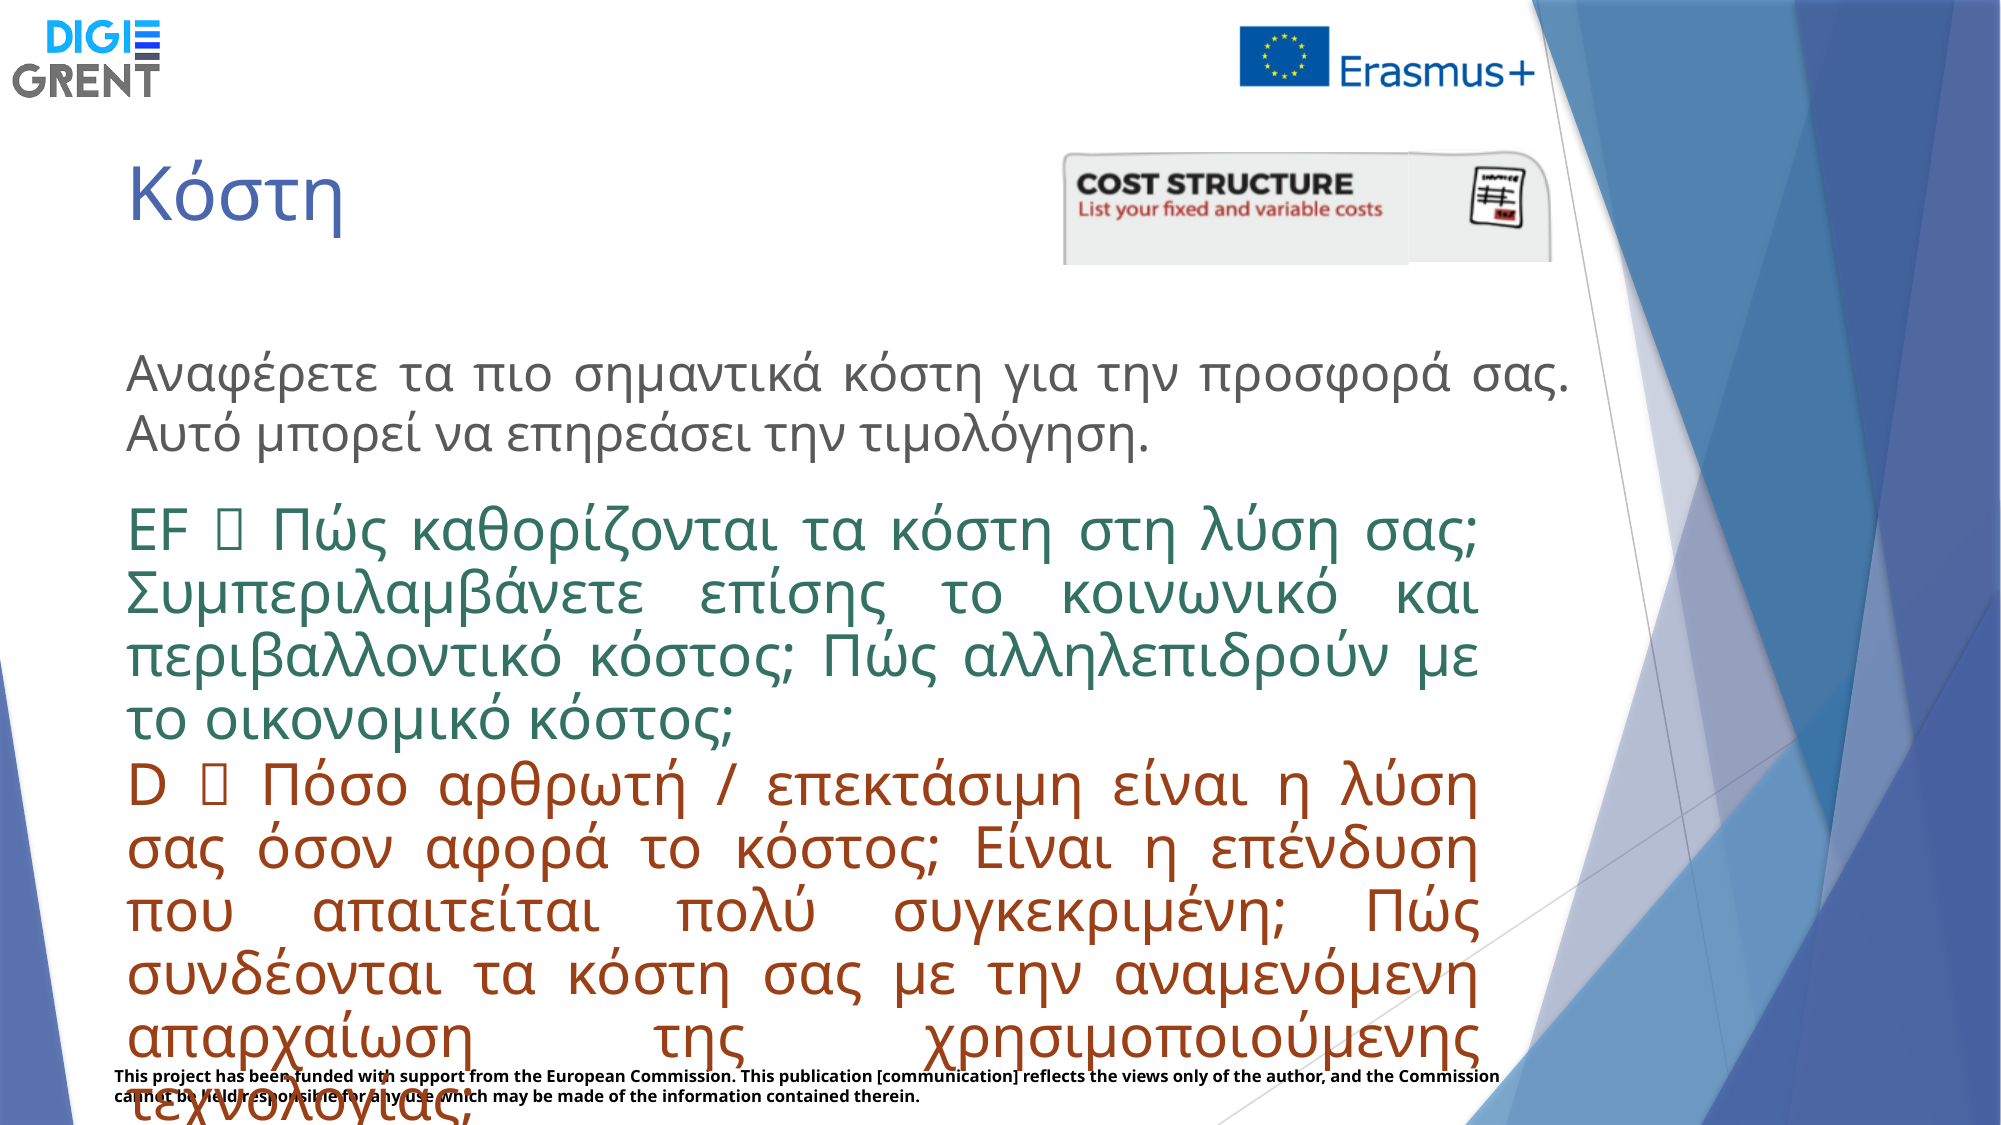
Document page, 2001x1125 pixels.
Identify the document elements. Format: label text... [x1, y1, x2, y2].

picture [9, 15, 169, 100]
text_box Κόστη [111, 137, 1522, 333]
text_box D  Πόσο αρθρωτή / επεκτάσιμη είναι η λύση σας όσον αφορά το κόστος; Είναι η επένδυση που απαιτείται πολύ συγκεκριμένη; Πώς συνδέονται τα κόστη σας με την αναμενόμενη απαρχαίωση της χρησιμοποιούμενης τεχνολογίας; [111, 916, 1496, 1008]
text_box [1059, 148, 1555, 266]
text_box Αναφέρετε τα πιο σημαντικά κόστη για την προσφορά σας. Αυτό μπορεί να επηρεάσει την τιμολόγηση. [111, 333, 1587, 916]
picture [1236, 24, 1537, 91]
